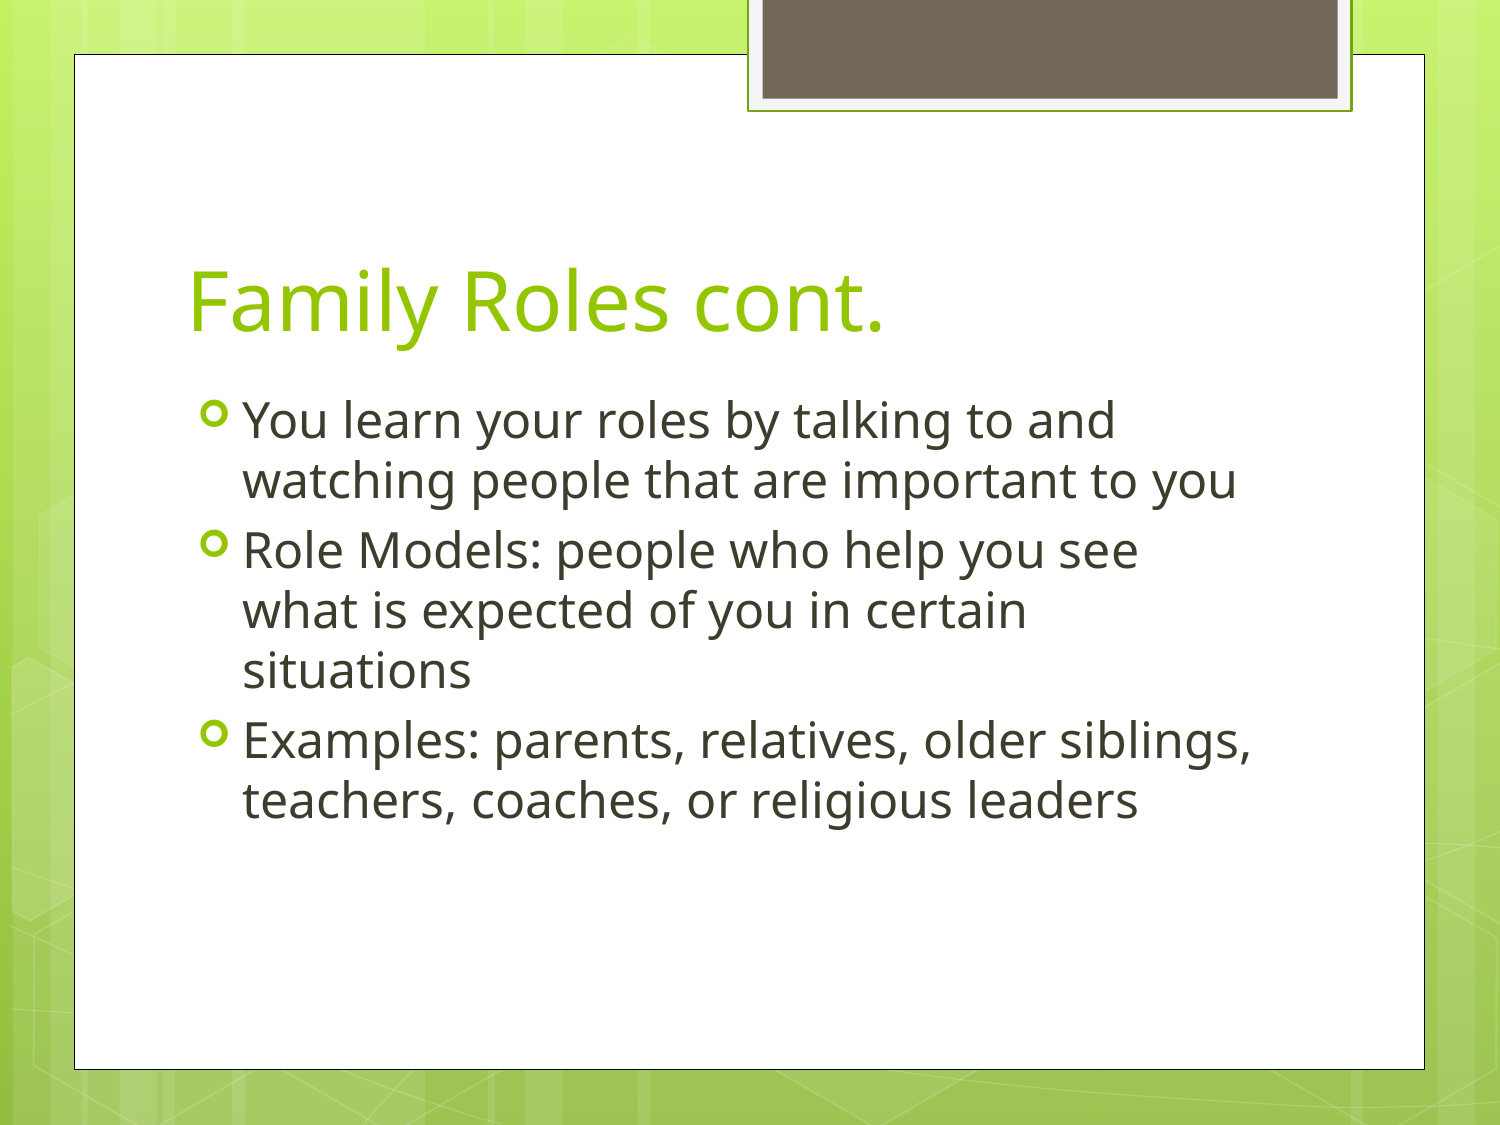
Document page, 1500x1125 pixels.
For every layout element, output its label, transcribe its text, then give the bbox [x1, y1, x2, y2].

title Family Roles cont. [171, 168, 1324, 357]
list You learn your roles by talking to and watching people that are important to you Role Models: people who help you see what is expected of you in certain situations Examples: parents, relatives, older siblings, teachers, coaches, or religious leaders [171, 381, 1283, 957]
